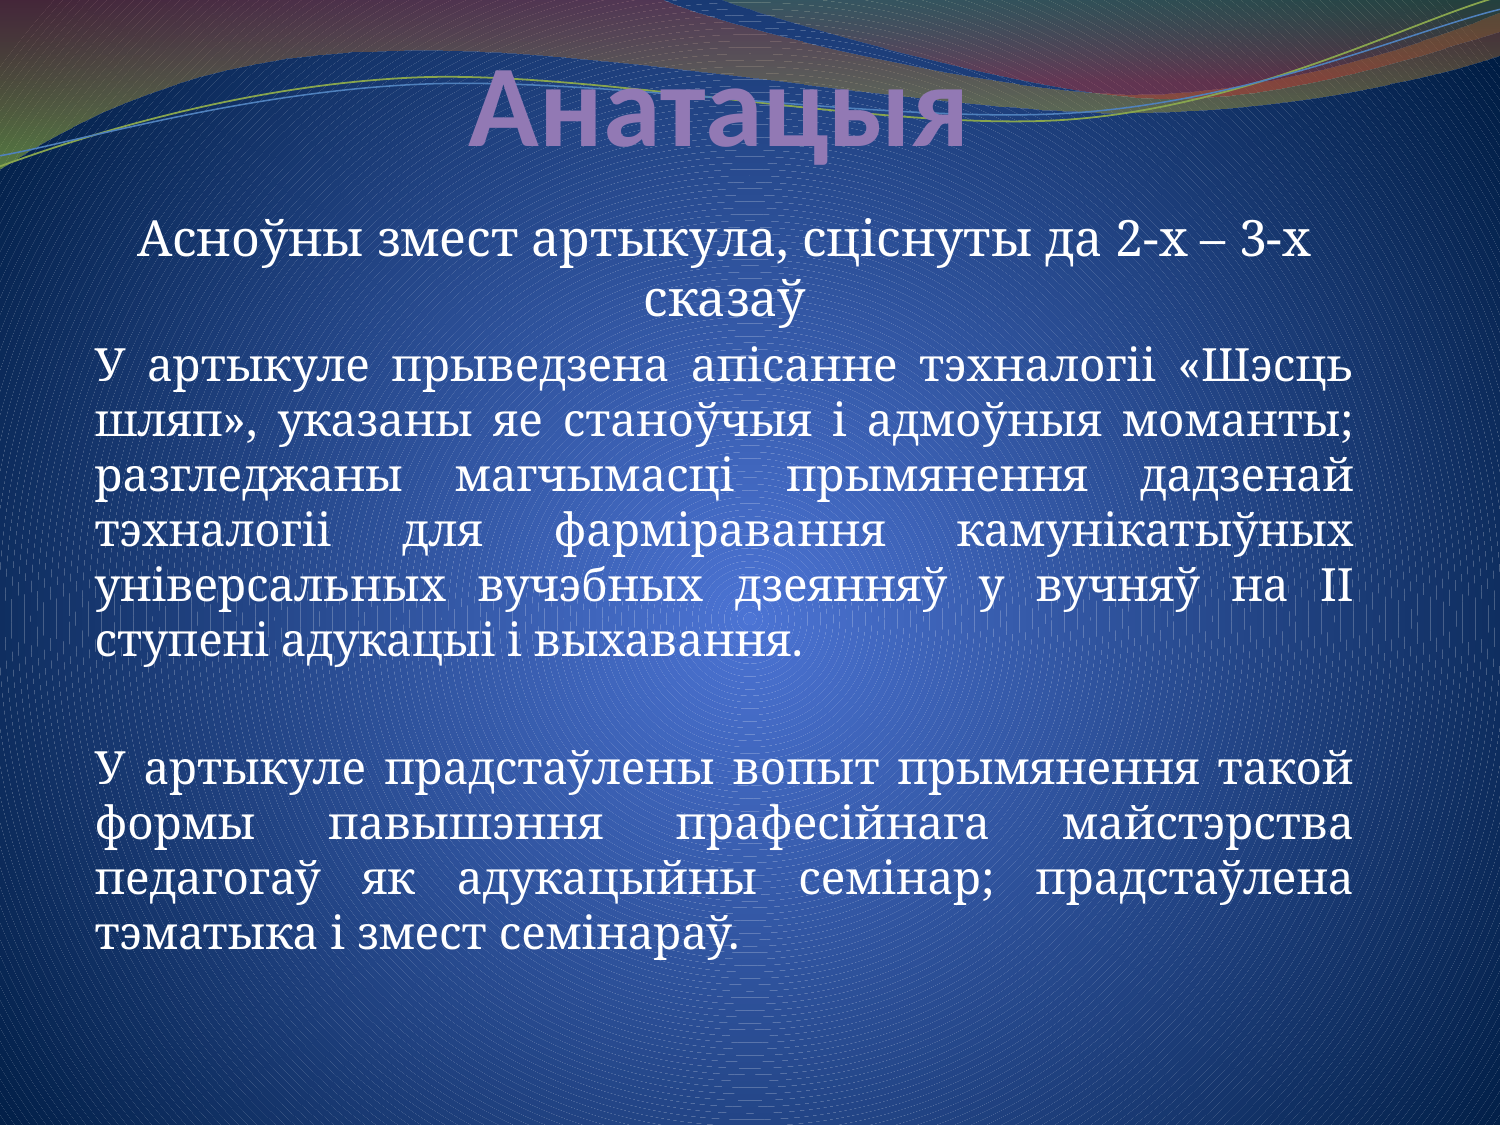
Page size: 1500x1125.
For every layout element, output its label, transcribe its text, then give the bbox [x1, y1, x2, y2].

title Анатацыя [82, 70, 1357, 170]
list Асноўны змест артыкула, сціснуты да 2-х – 3-х сказаў У артыкуле прыведзена апісанне тэхналогіі «Шэсць шляп», указаны яе станоўчыя і адмоўныя моманты; разгледжаны магчымасці прымянення дадзенай тэхналогіі для фарміравання камунікатыўных універсальных вучэбных дзеянняў у вучняў на ІІ ступені адукацыі і выхавання. У артыкуле прадстаўлены вопыт прымянення такой формы павышэння прафесійнага майстэрства педагогаў як адукацыйны семінар; прадстаўлена тэматыка і змест семінараў. [86, 199, 1362, 1032]
